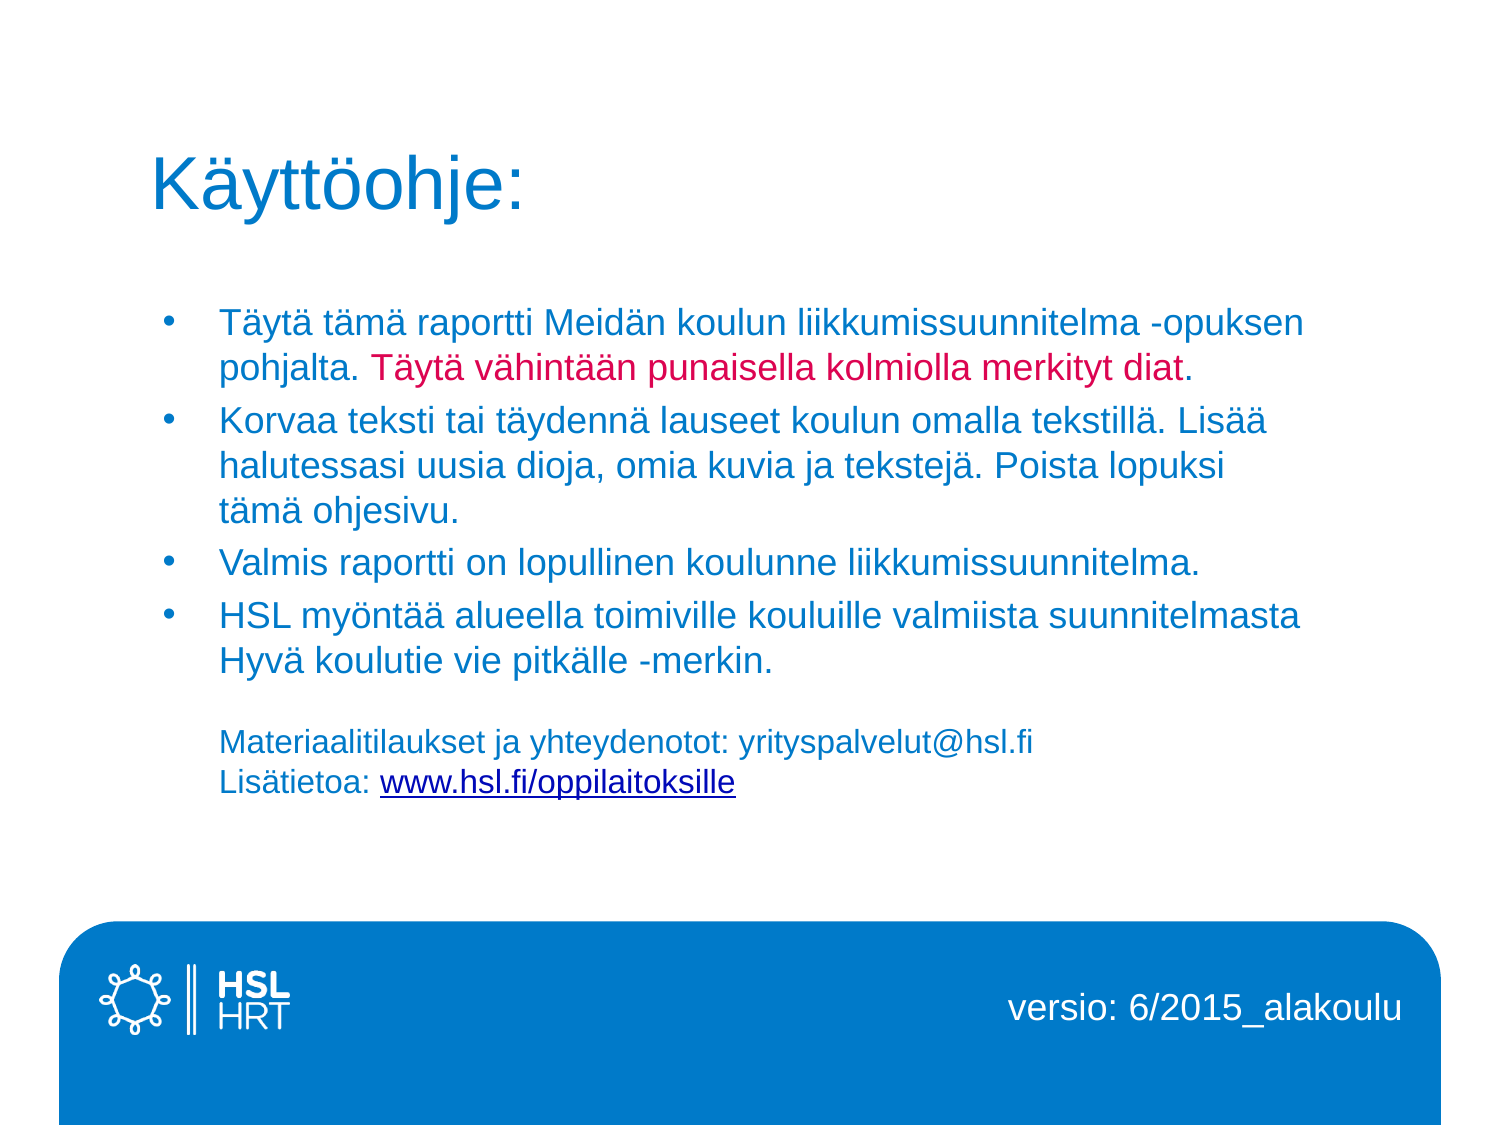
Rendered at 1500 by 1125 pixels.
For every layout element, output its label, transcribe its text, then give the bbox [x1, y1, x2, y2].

list Täytä tämä raportti Meidän koulun liikkumissuunnitelma -opuksen pohjalta. Täytä vähintään punaisella kolmiolla merkityt diat. Korvaa teksti tai täydennä lauseet koulun omalla tekstillä. Lisää halutessasi uusia dioja, omia kuvia ja tekstejä. Poista lopuksi tämä ohjesivu. Valmis raportti on lopullinen koulunne liikkumissuunnitelma. HSL myöntää alueella toimiville kouluille valmiista suunnitelmasta Hyvä koulutie vie pitkälle -merkin. Materiaalitilaukset ja yhteydenotot: yrityspalvelut@hsl.fi Lisätietoa: www.hsl.fi/oppilaitoksille [147, 290, 1322, 964]
picture [99, 964, 290, 1035]
title Käyttöohje: [135, 137, 1365, 894]
text_box versio: 6/2015_alakoulu [974, 975, 1418, 1081]
